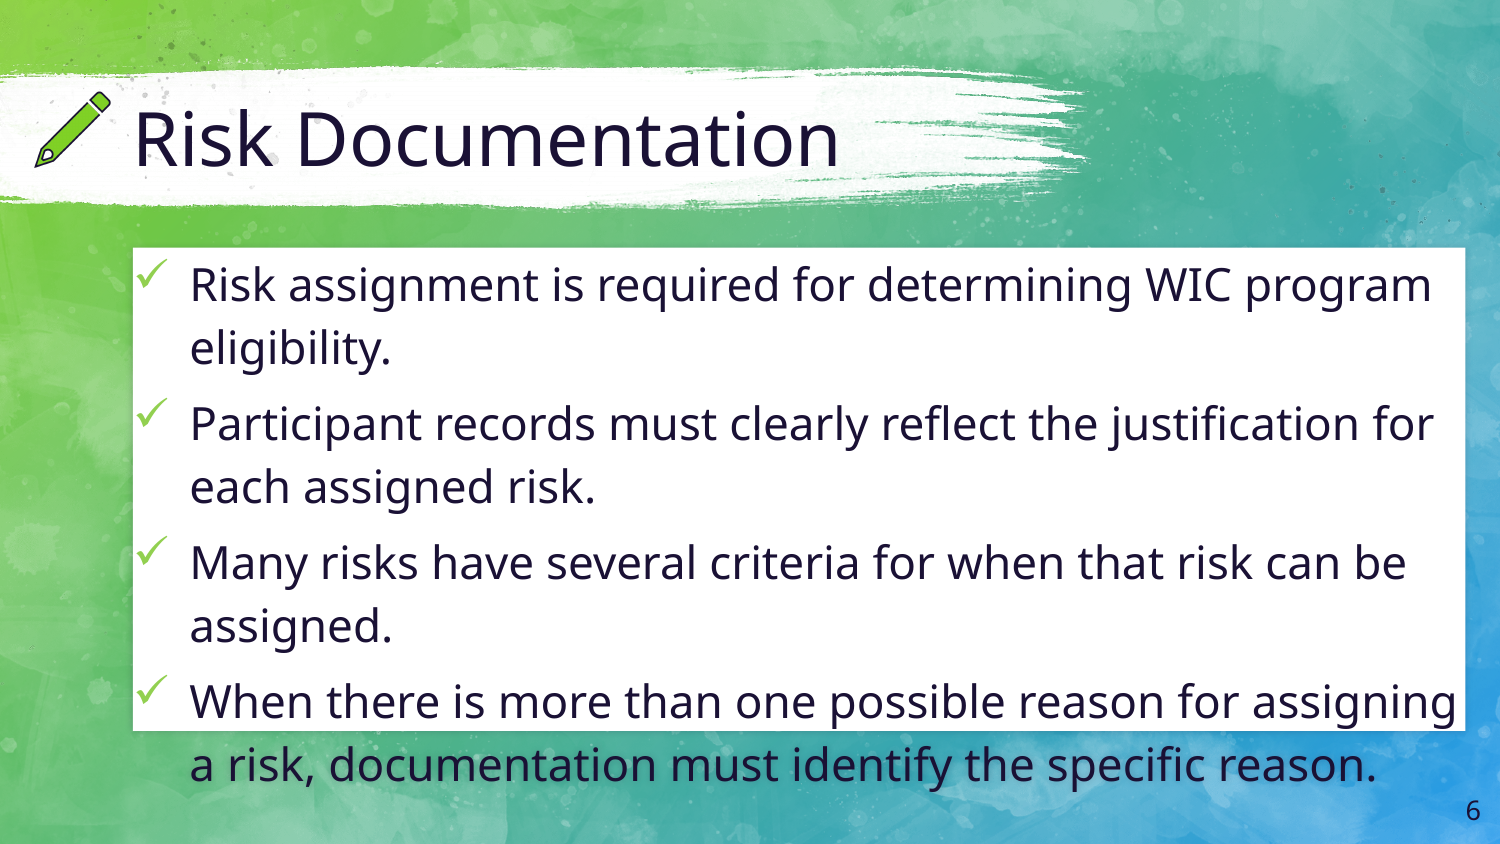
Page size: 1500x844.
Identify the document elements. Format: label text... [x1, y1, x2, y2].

slide_number 6 [1391, 779, 1482, 844]
title Risk Documentation [132, 85, 934, 200]
list Risk assignment is required for determining WIC program eligibility. Participant records must clearly reflect the justification for each assigned risk. Many risks have several criteria for when that risk can be assigned. When there is more than one possible reason for assigning a risk, documentation must identify the specific reason. [132, 247, 1466, 731]
picture [0, 58, 1092, 219]
picture [1188, 532, 1500, 844]
